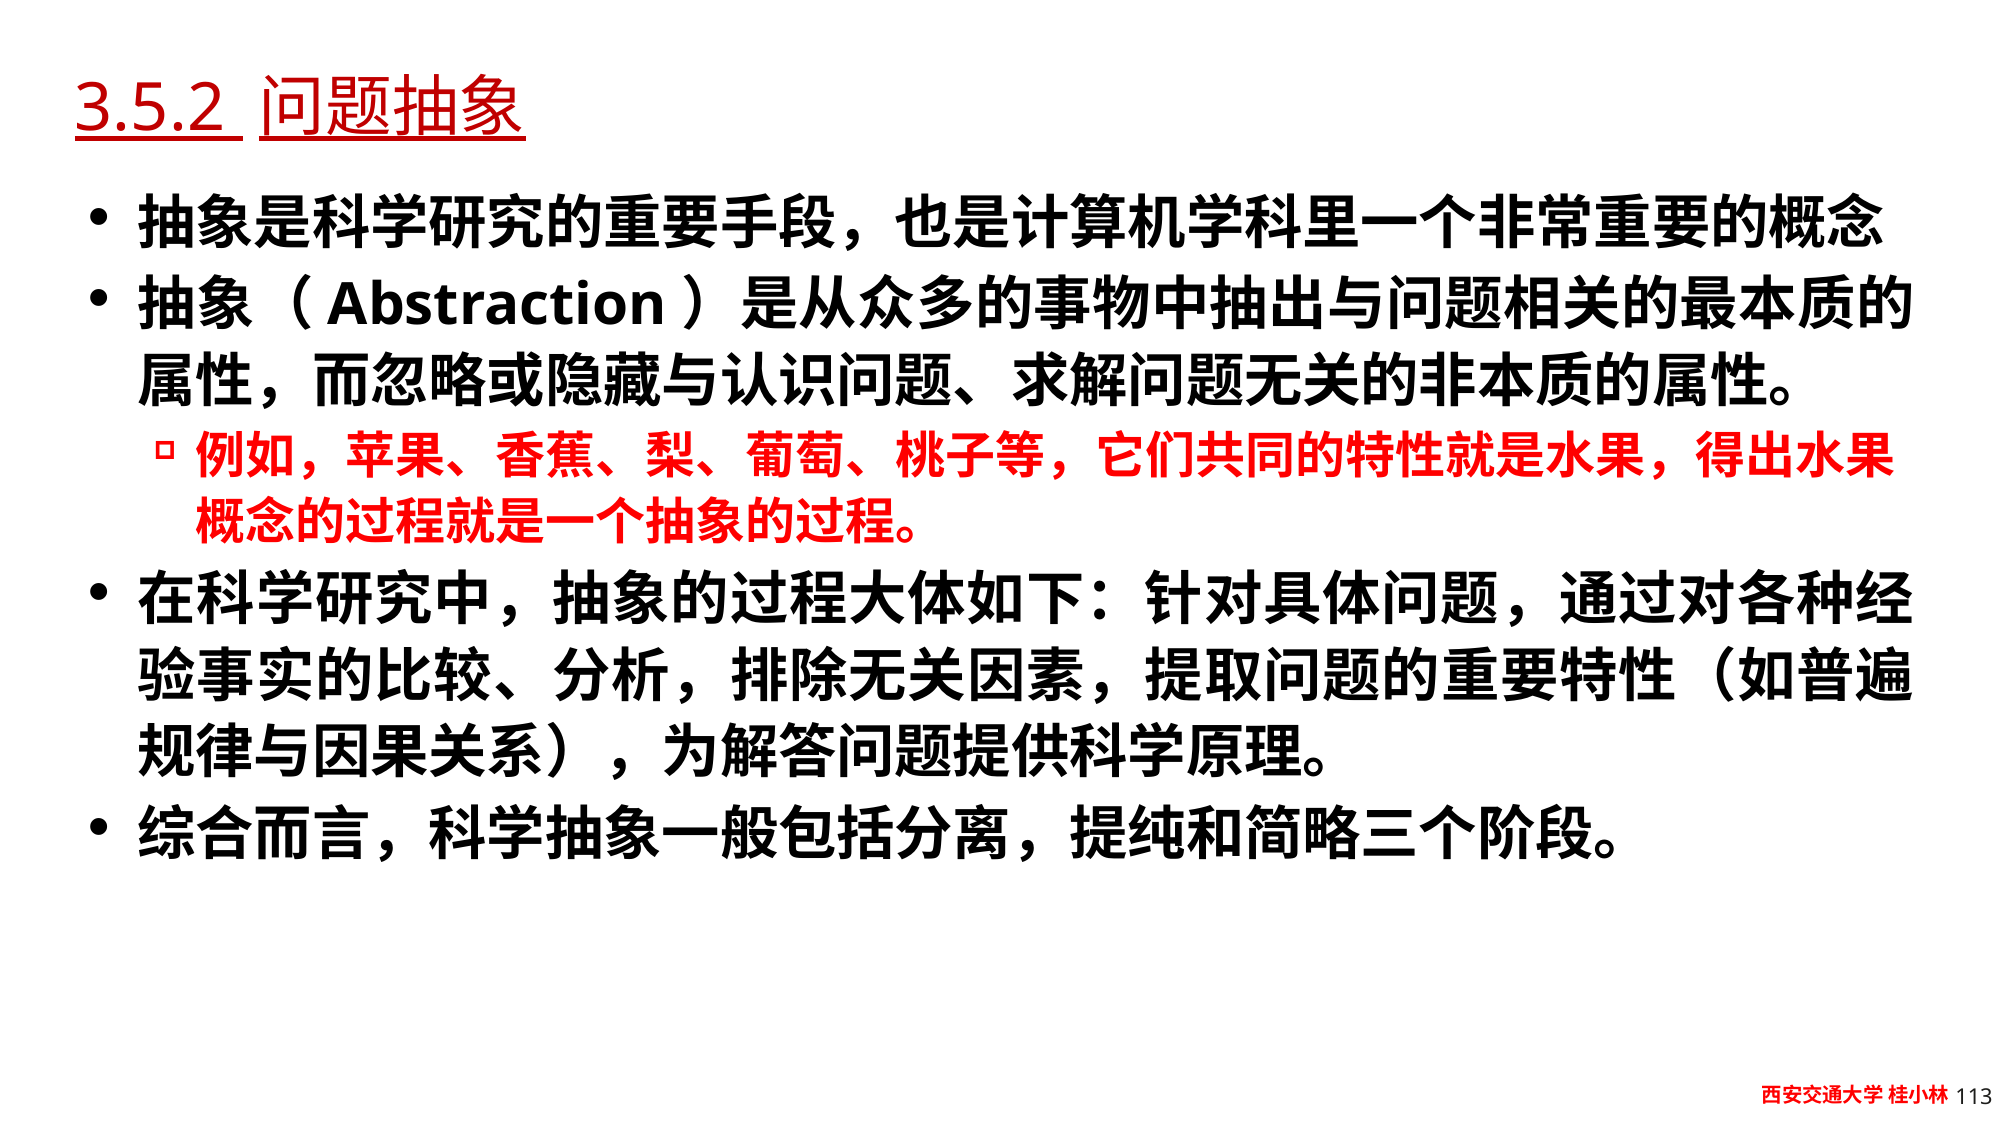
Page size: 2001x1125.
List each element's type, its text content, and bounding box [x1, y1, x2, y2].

title 3.5.2 问题抽象 [74, 73, 1928, 154]
list 抽象是科学研究的重要手段，也是计算机学科里一个非常重要的概念 抽象（Abstraction）是从众多的事物中抽出与问题相关的最本质的属性，而忽略或隐藏与认识问题、求解问题无关的非本质的属性。 例如，苹果、香蕉、梨、葡萄、桃子等，它们共同的特性就是水果，得出水果概念的过程就是一个抽象的过程。 在科学研究中，抽象的过程大体如下：针对具体问题，通过对各种经验事实的比较、分析，排除无关因素，提取问题的重要特性（如普遍规律与因果关系），为解答问题提供科学原理。 综合而言，科学抽象一般包括分离，提纯和简略三个阶段。 [74, 171, 1928, 973]
